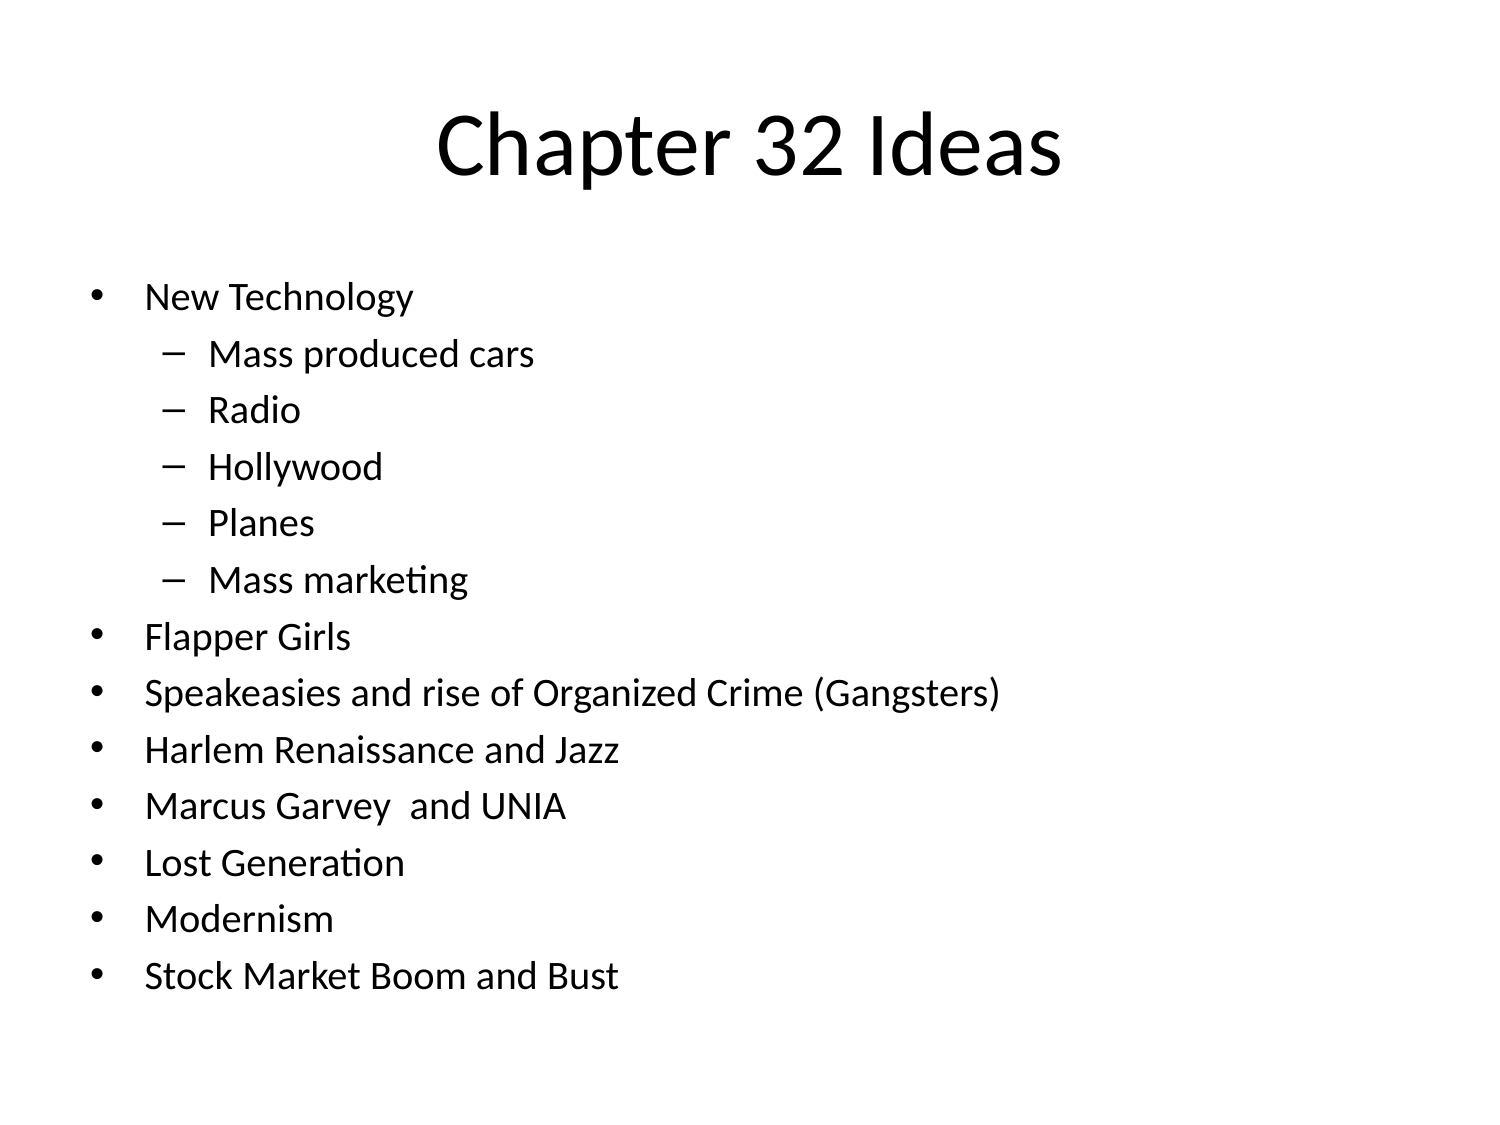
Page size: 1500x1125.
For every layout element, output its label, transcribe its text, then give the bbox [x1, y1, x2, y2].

list New Technology Mass produced cars Radio Hollywood Planes Mass marketing Flapper Girls Speakeasies and rise of Organized Crime (Gangsters) Harlem Renaissance and Jazz Marcus Garvey and UNIA Lost Generation Modernism Stock Market Boom and Bust [75, 262, 1425, 1005]
title Chapter 32 Ideas [75, 45, 1425, 233]
